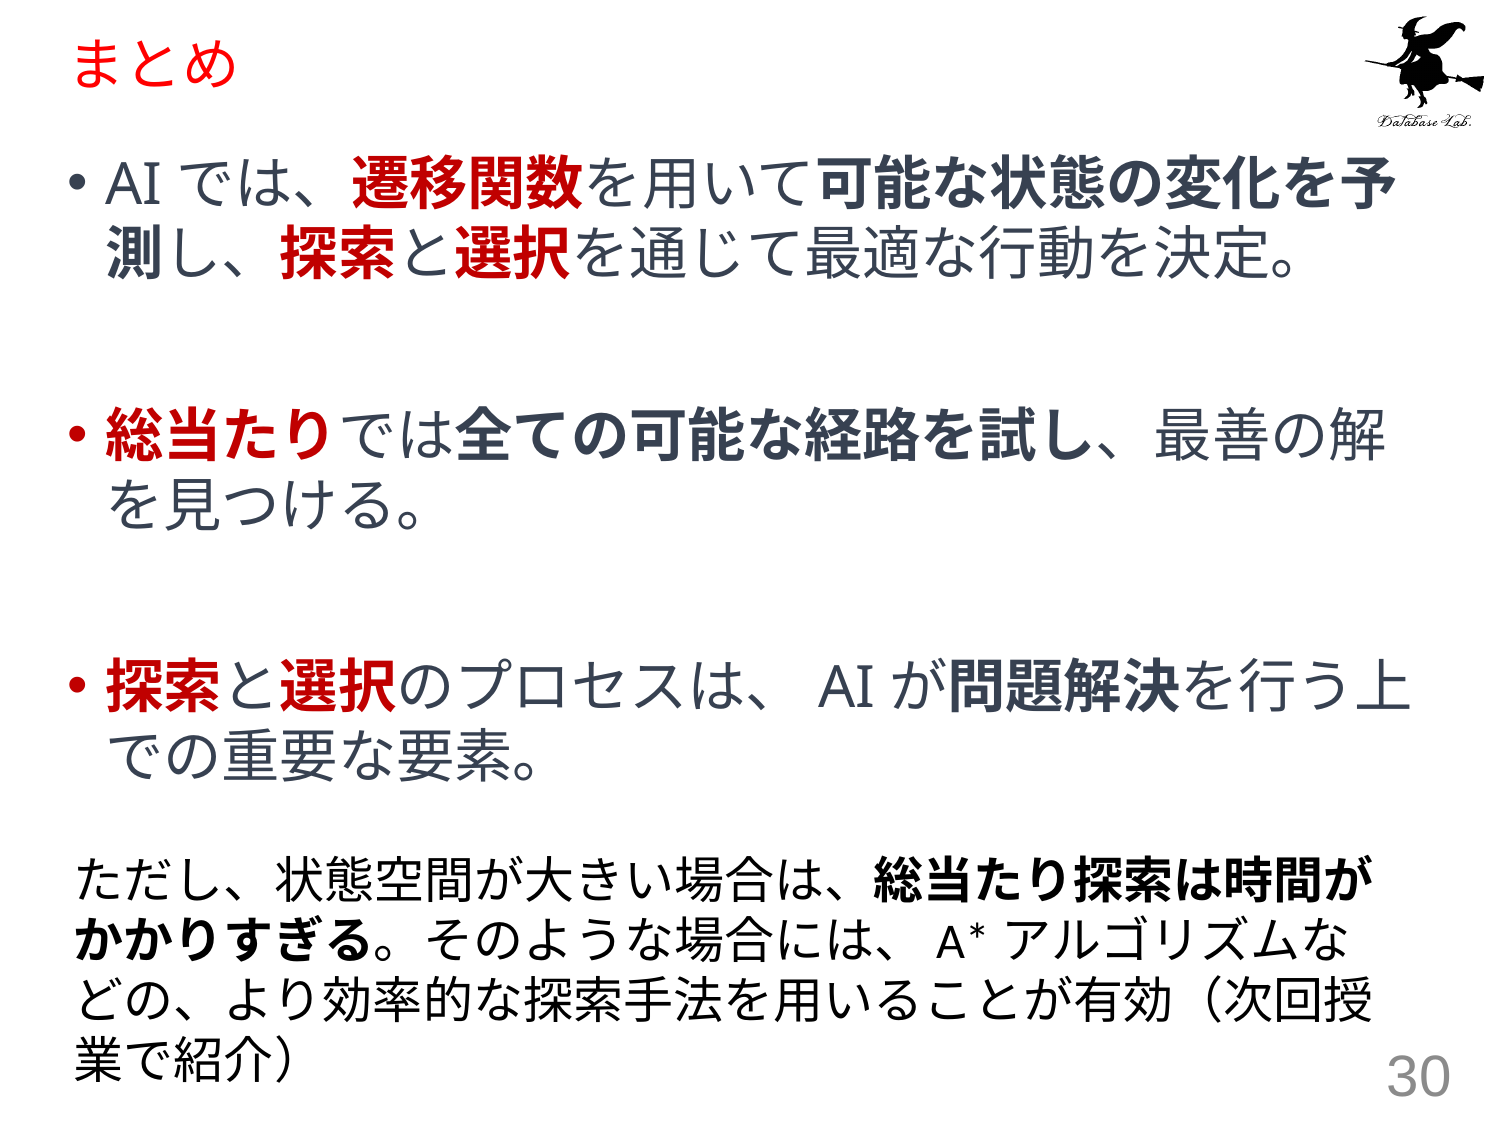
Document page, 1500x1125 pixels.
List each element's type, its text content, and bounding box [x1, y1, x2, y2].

title まとめ [52, 28, 1441, 106]
list AIでは、遷移関数を用いて可能な状態の変化を予測し、探索と選択を通じて最適な行動を決定。 総当たりでは全ての可能な経路を試し、最善の解を見つける。 探索と選択のプロセスは、AIが問題解決を行う上での重要な要素。 [52, 138, 1441, 1014]
slide_number 30 [1129, 1042, 1467, 1103]
text_box ただし、状態空間が大きい場合は、総当たり探索は時間がかかりすぎる。そのような場合には、A*アルゴリズムなどの、より効率的な探索手法を用いることが有効（次回授業で紹介） [59, 840, 1399, 1096]
picture [1362, 14, 1486, 130]
